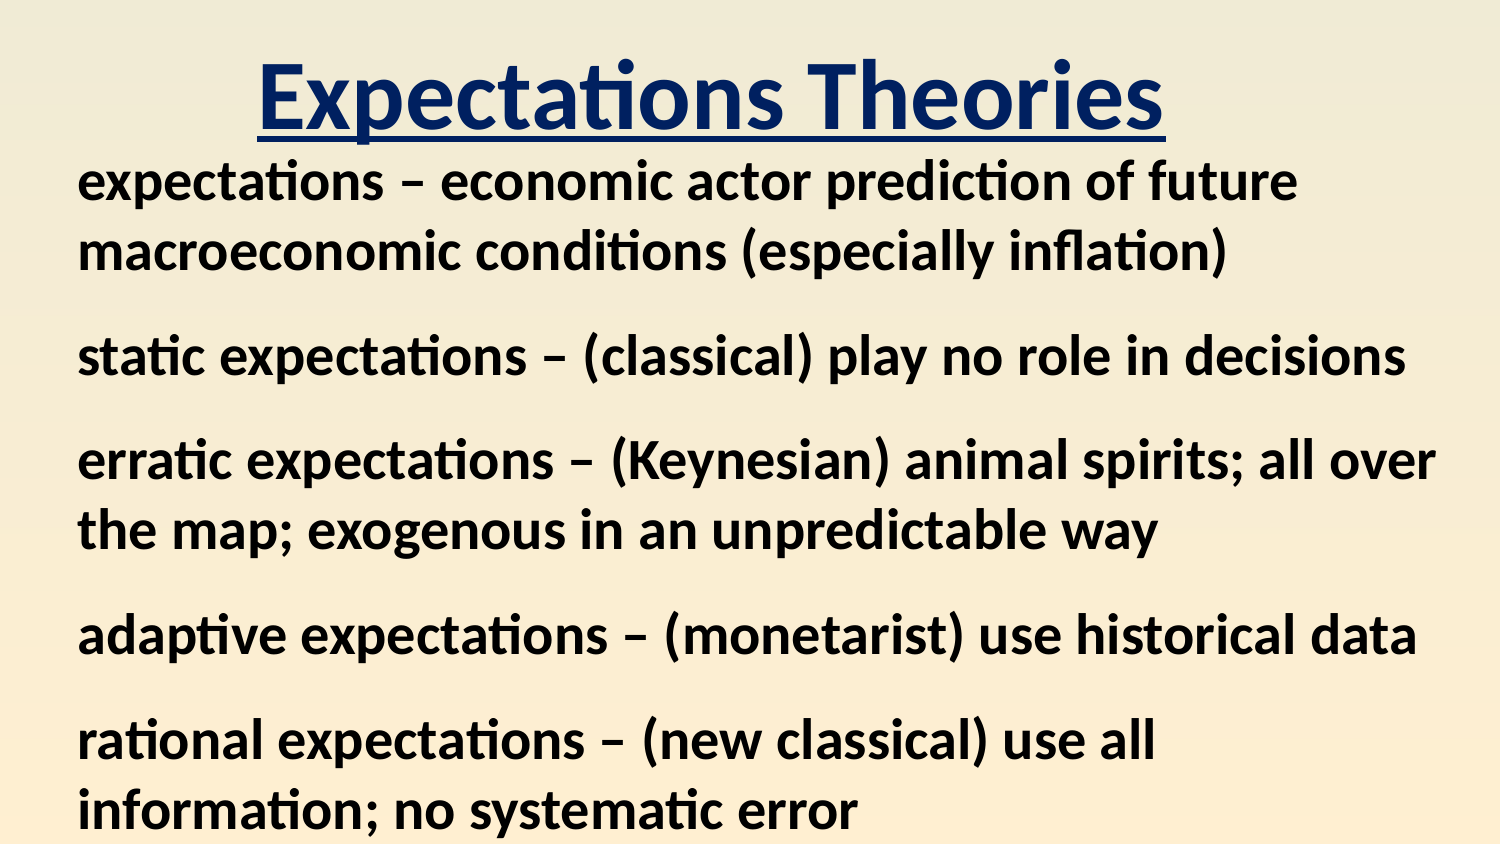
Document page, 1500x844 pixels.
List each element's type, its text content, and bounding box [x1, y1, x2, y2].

text_box Expectations Theories [242, 21, 1181, 134]
text_box expectations – economic actor prediction of future macroeconomic conditions (especially inflation) static expectations – (classical) play no role in decisions erratic expectations – (Keynesian) animal spirits; all over the map; exogenous in an unpredictable way adaptive expectations – (monetarist) use historical data rational expectations – (new classical) use all information; no systematic error [62, 134, 1463, 844]
